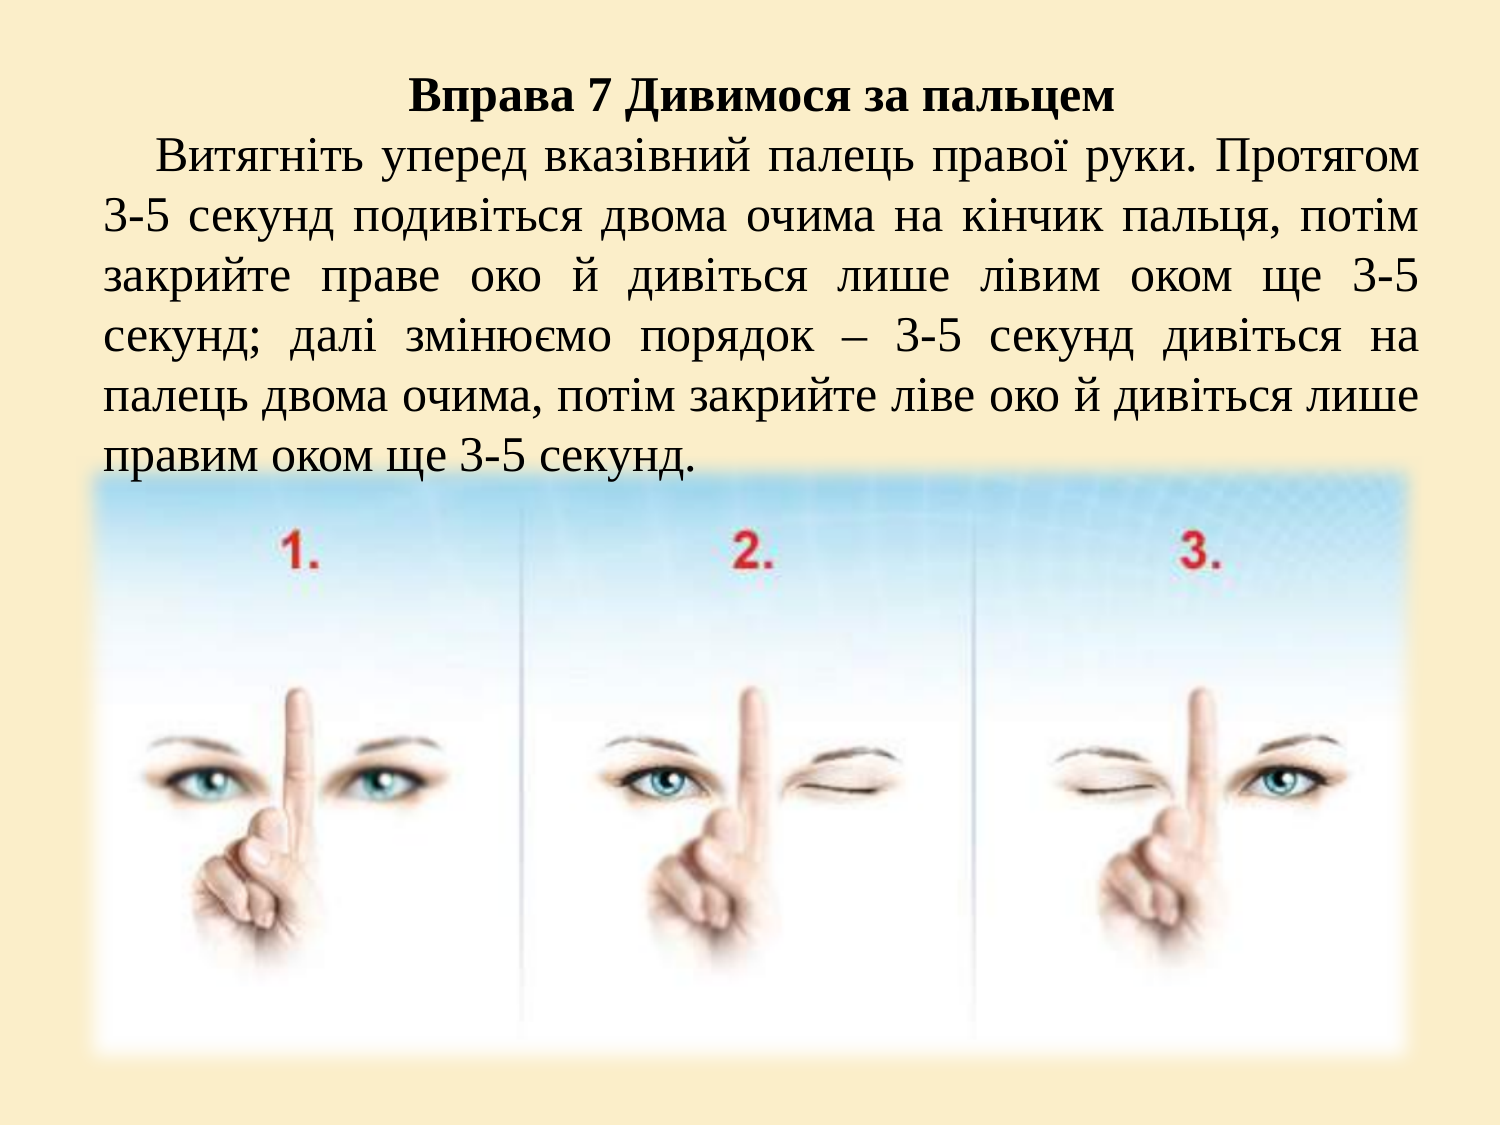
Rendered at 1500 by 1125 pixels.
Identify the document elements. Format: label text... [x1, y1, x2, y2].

picture [76, 455, 1424, 1072]
text_box Вправа 7 Дивимося за пальцем Витягніть уперед вказівний палець правої руки. Протягом 3-5 секунд подивіться двома очима на кінчик пальця, потім закрийте праве око й дивіться лише лівим оком ще 3-5 секунд; далі змінюємо порядок – 3-5 секунд дивіться на палець двома очима, потім закрийте ліве око й дивіться лише правим оком ще 3-5 секунд. [88, 54, 1436, 490]
